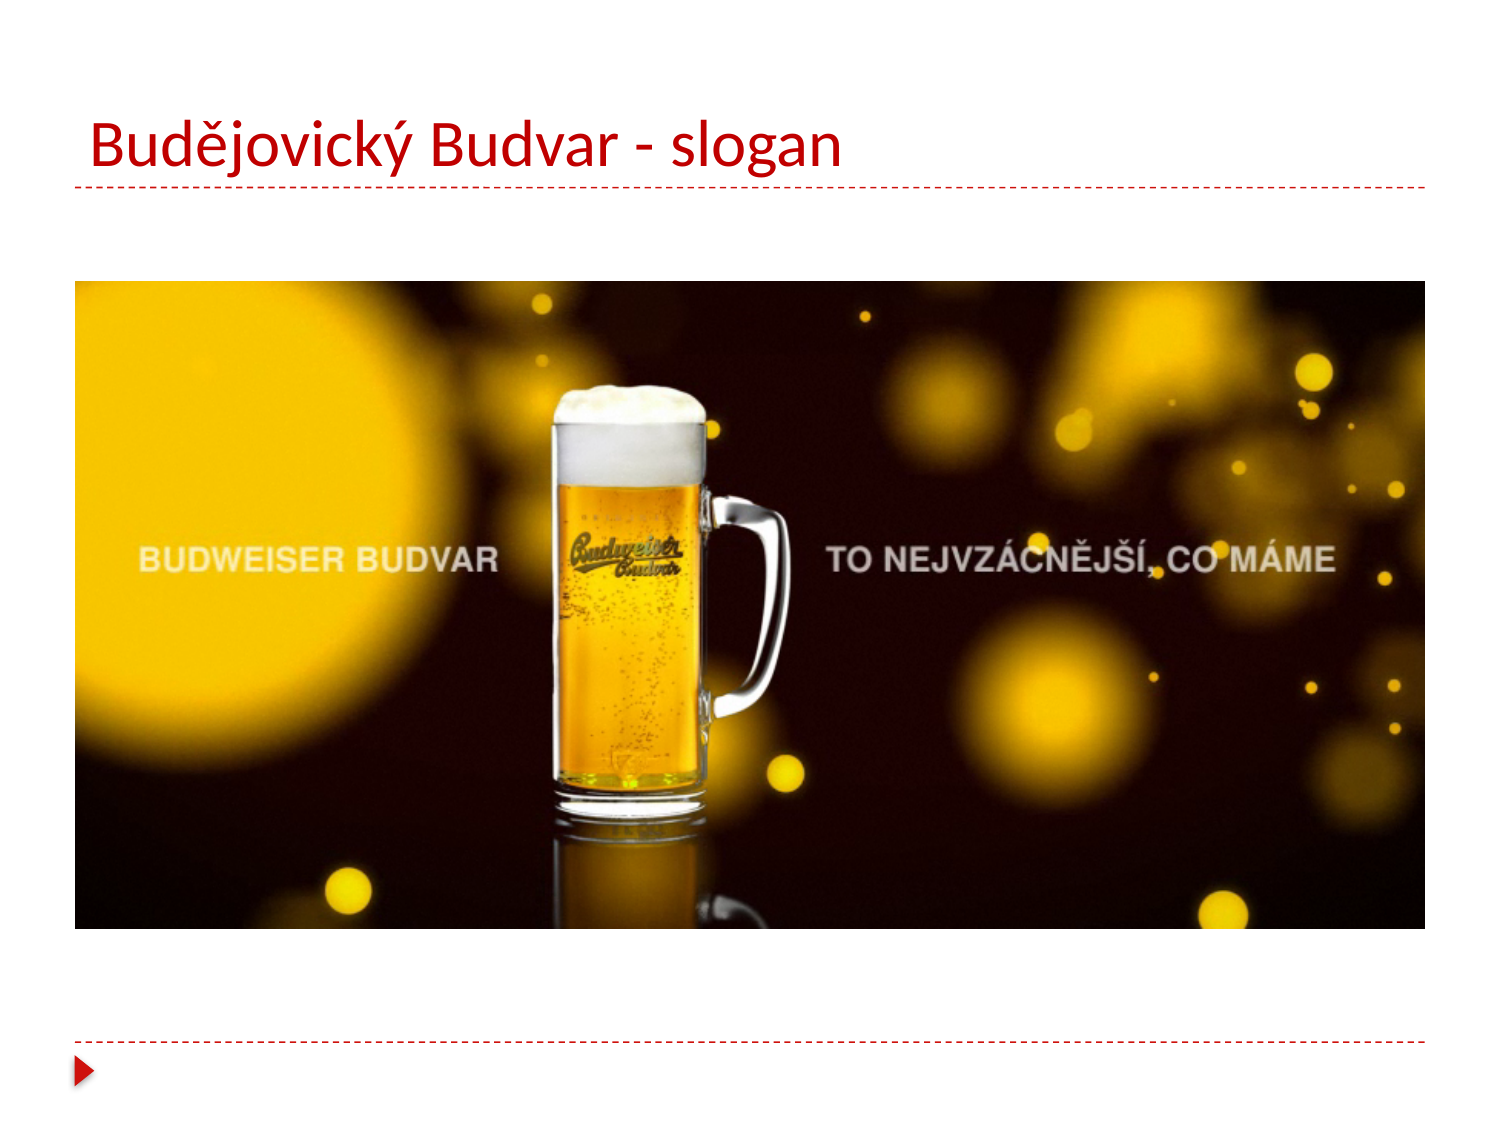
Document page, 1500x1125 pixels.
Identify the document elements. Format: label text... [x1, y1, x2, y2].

title Budějovický Budvar - slogan [75, 24, 1425, 188]
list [74, 281, 1426, 929]
